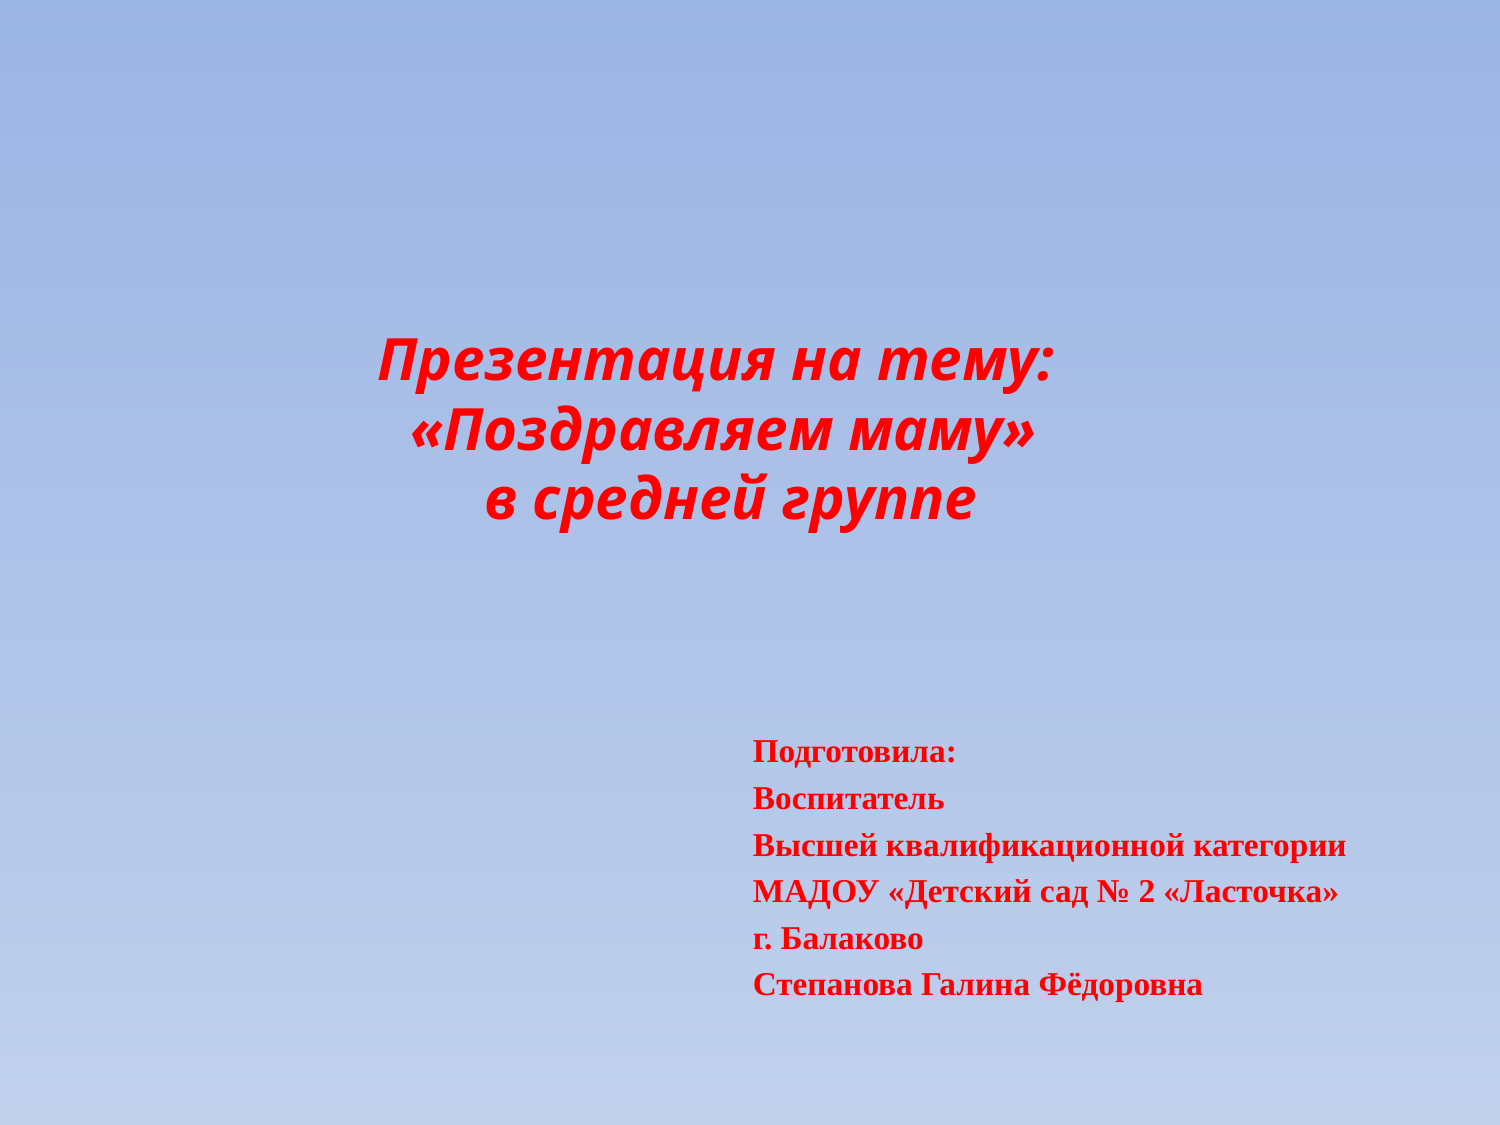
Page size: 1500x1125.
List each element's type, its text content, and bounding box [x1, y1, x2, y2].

text_box Презентация на тему: «Домашние животные» в старшей группе [242, 172, 1187, 644]
text_box Презентация на тему: «Поздравляем маму» в средней группе [265, 314, 1181, 610]
text_box Подготовила: Воспитатель Высшей квалификационной категории МАДОУ «Детский сад № 2 «Ласточка» г. Балаково Степанова Галина Фёдоровна [738, 680, 1459, 953]
text_box Презентация на тему: «Домашние животные» в старшей группе [490, 231, 1436, 703]
